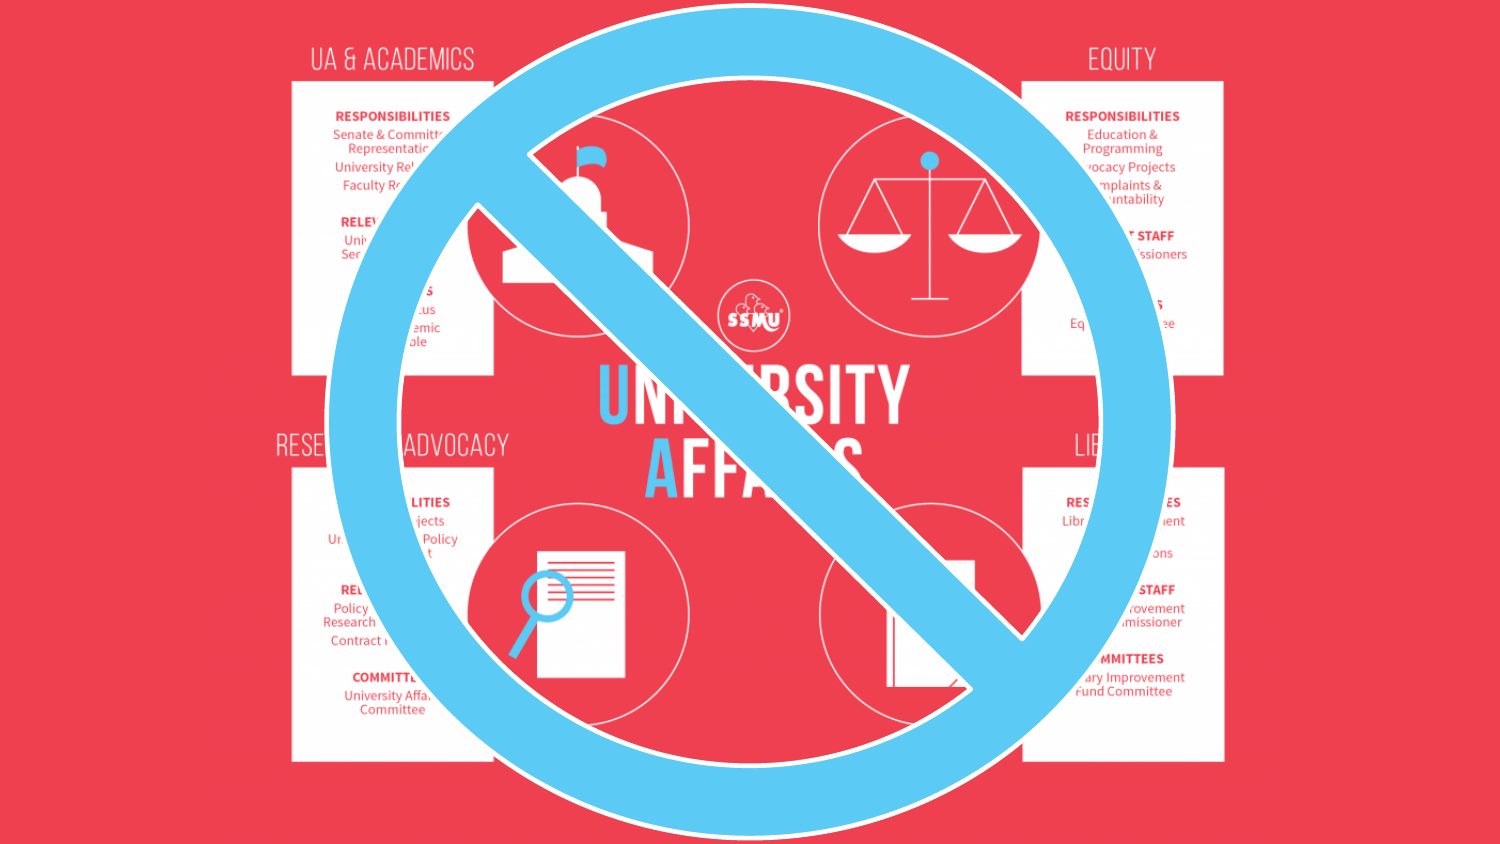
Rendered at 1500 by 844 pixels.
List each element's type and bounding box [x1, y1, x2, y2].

picture [207, 0, 1293, 844]
